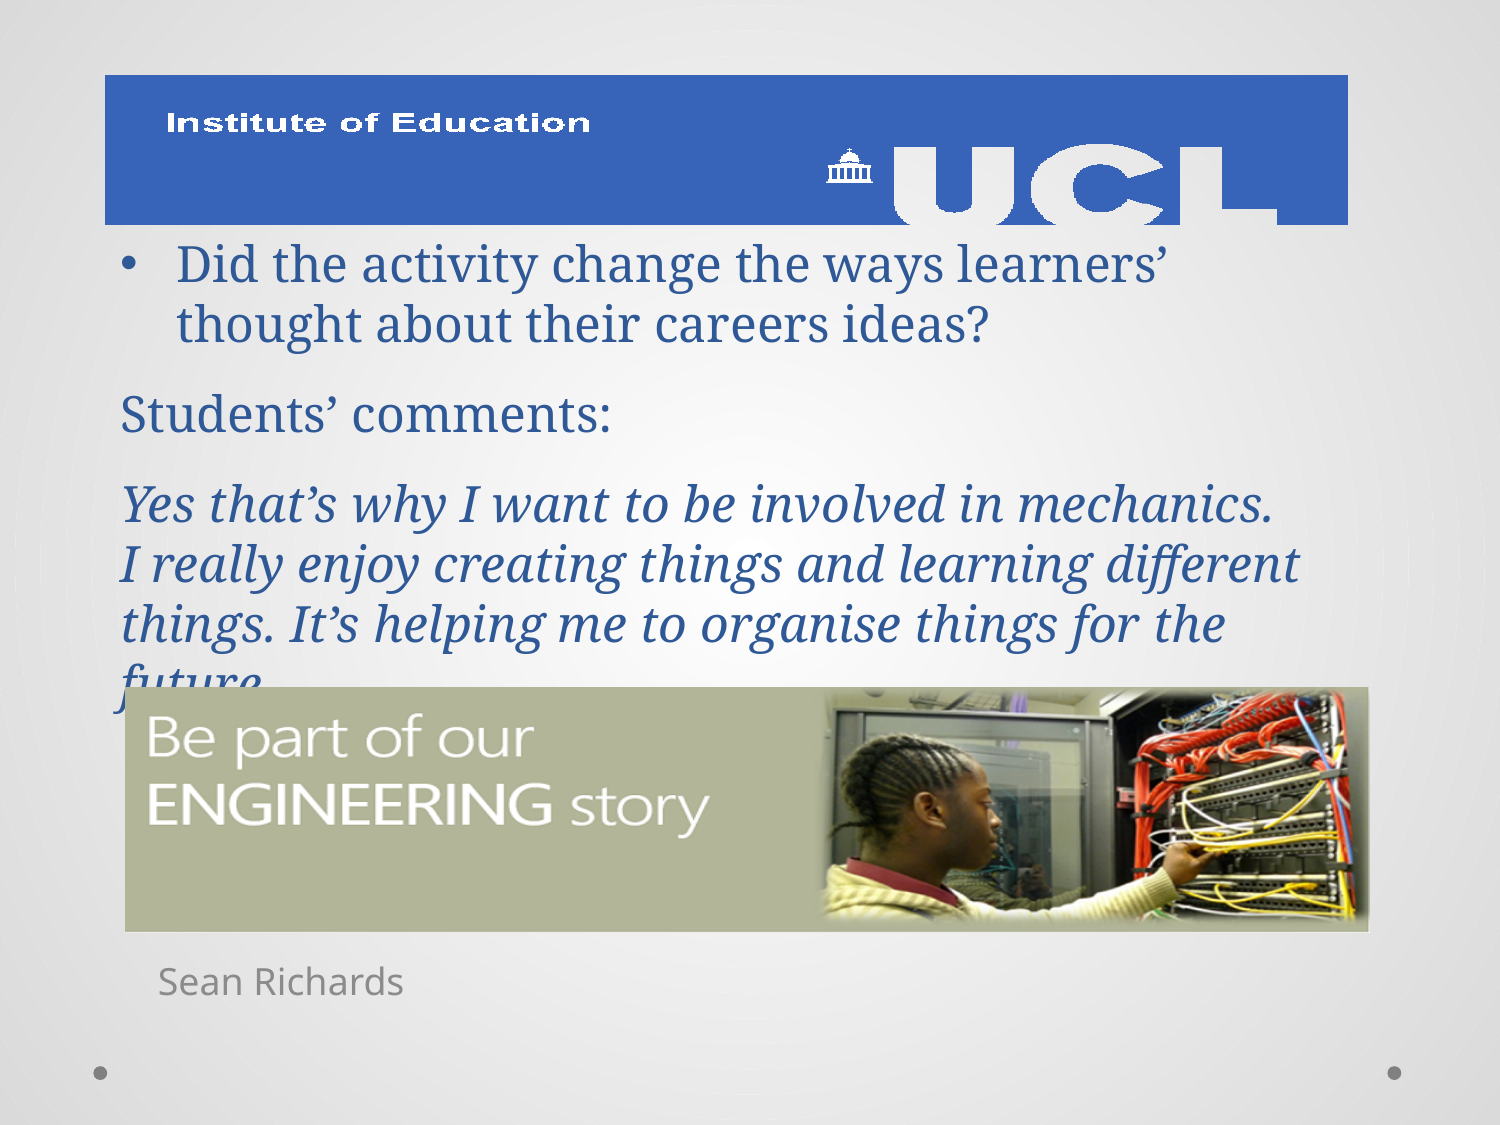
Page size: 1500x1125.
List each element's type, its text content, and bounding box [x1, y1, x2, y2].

picture [105, 74, 1351, 226]
subtitle Sean Richards [137, 950, 425, 1035]
picture [124, 687, 1370, 933]
text_box Did the activity change the ways learners’ thought about their careers ideas? Students’ comments: Yes that’s why I want to be involved in mechanics. I really enjoy creating things and learning different things. It’s helping me to organise things for the future. [105, 232, 1351, 720]
